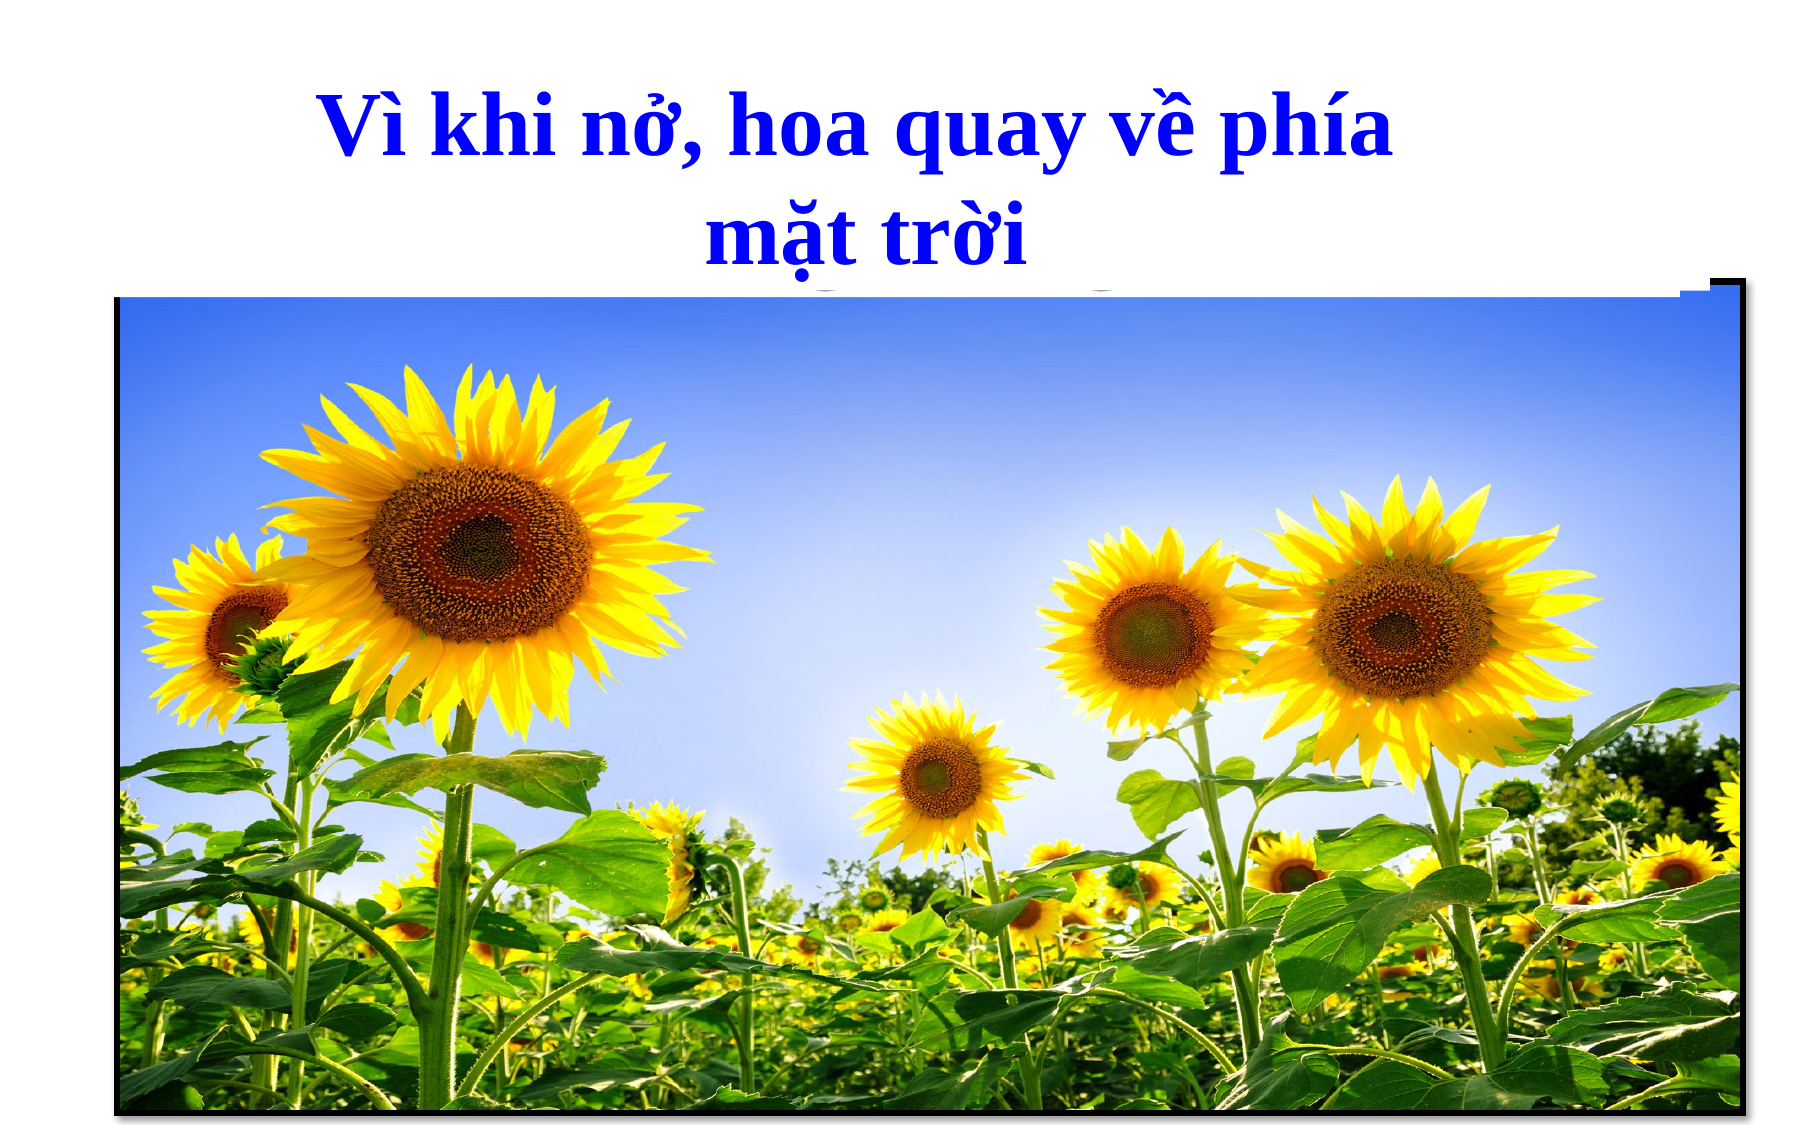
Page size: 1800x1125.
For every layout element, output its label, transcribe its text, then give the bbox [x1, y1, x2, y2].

text_box Vì khi nở, hoa quay về phía mặt trời [0, 55, 1710, 291]
picture [119, 284, 1741, 1111]
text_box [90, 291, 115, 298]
